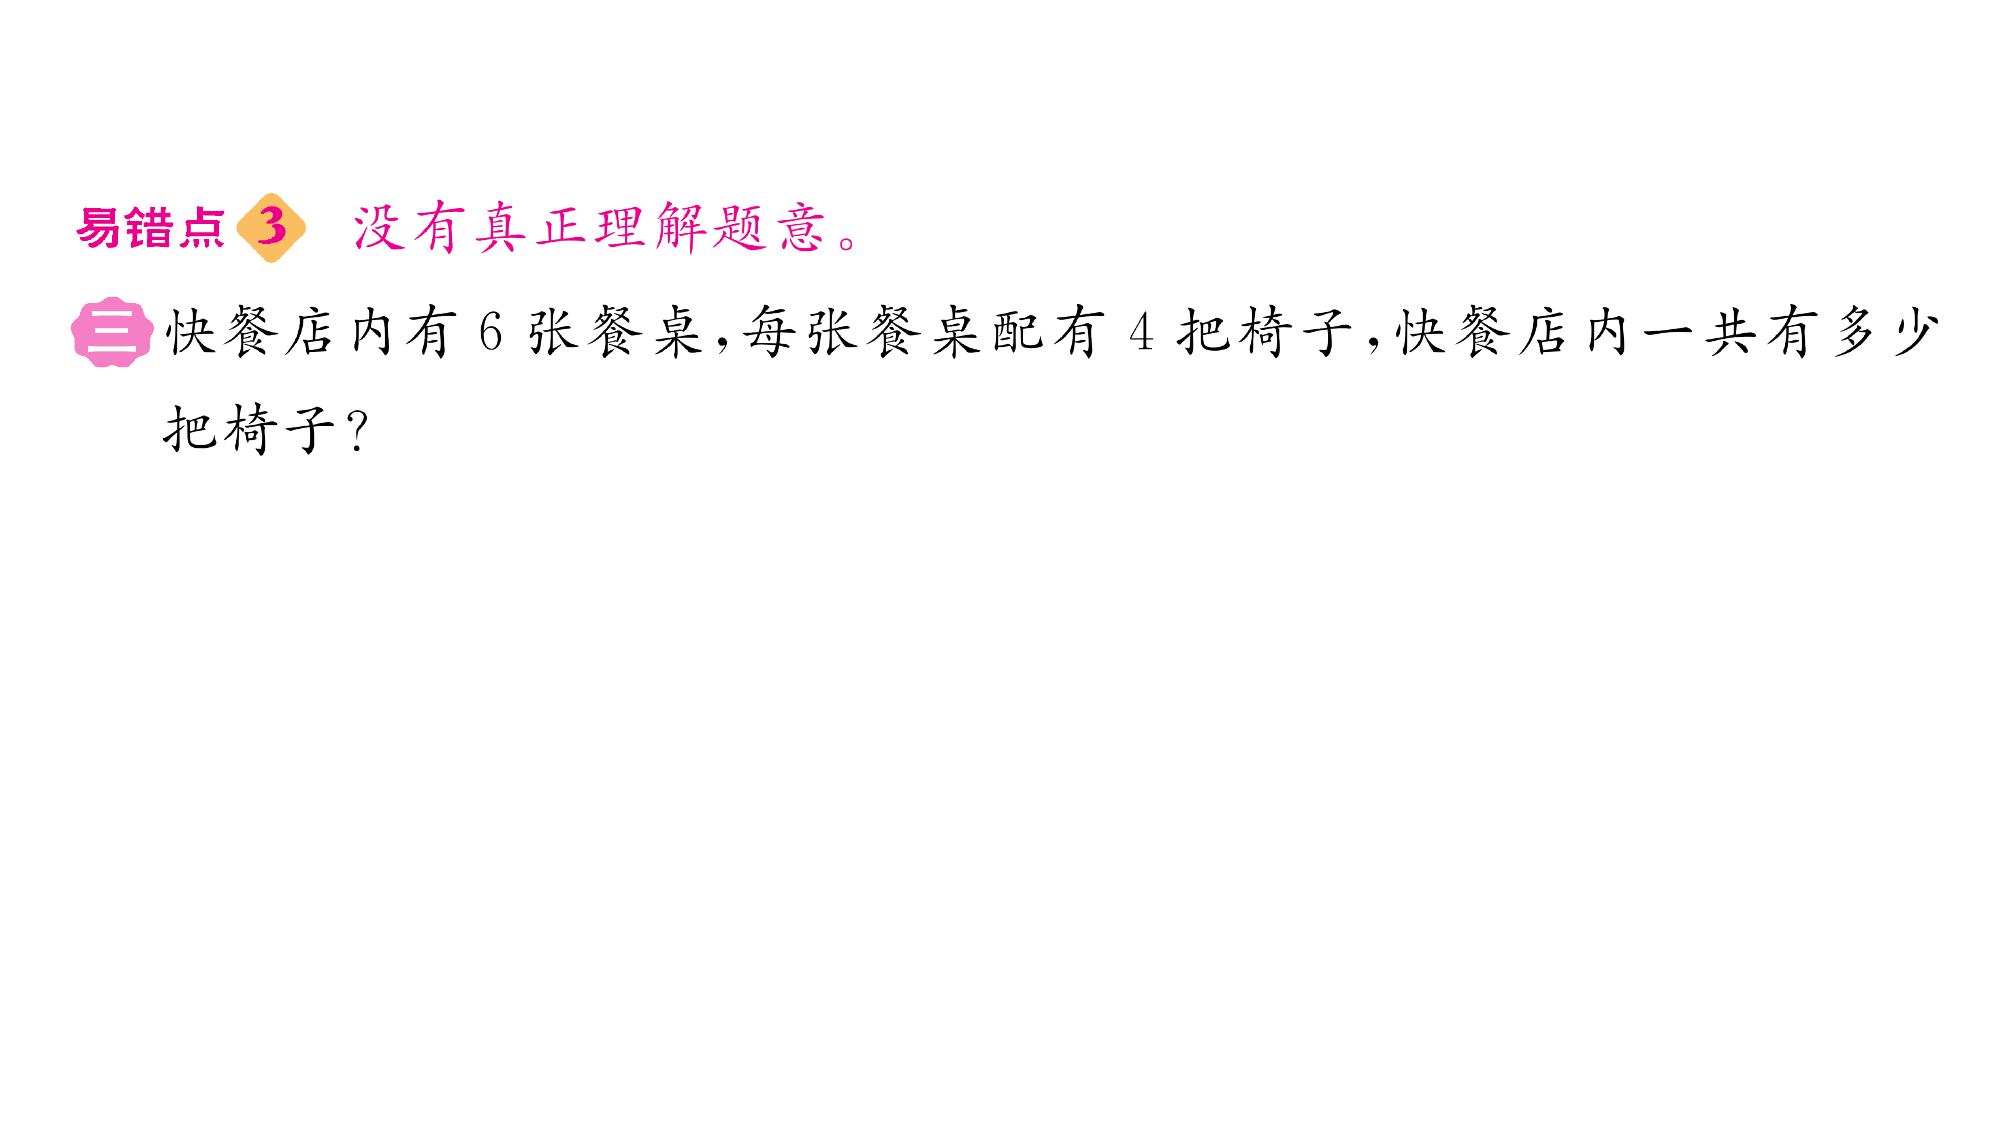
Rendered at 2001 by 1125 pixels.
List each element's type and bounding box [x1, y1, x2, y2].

picture [66, 172, 1957, 663]
